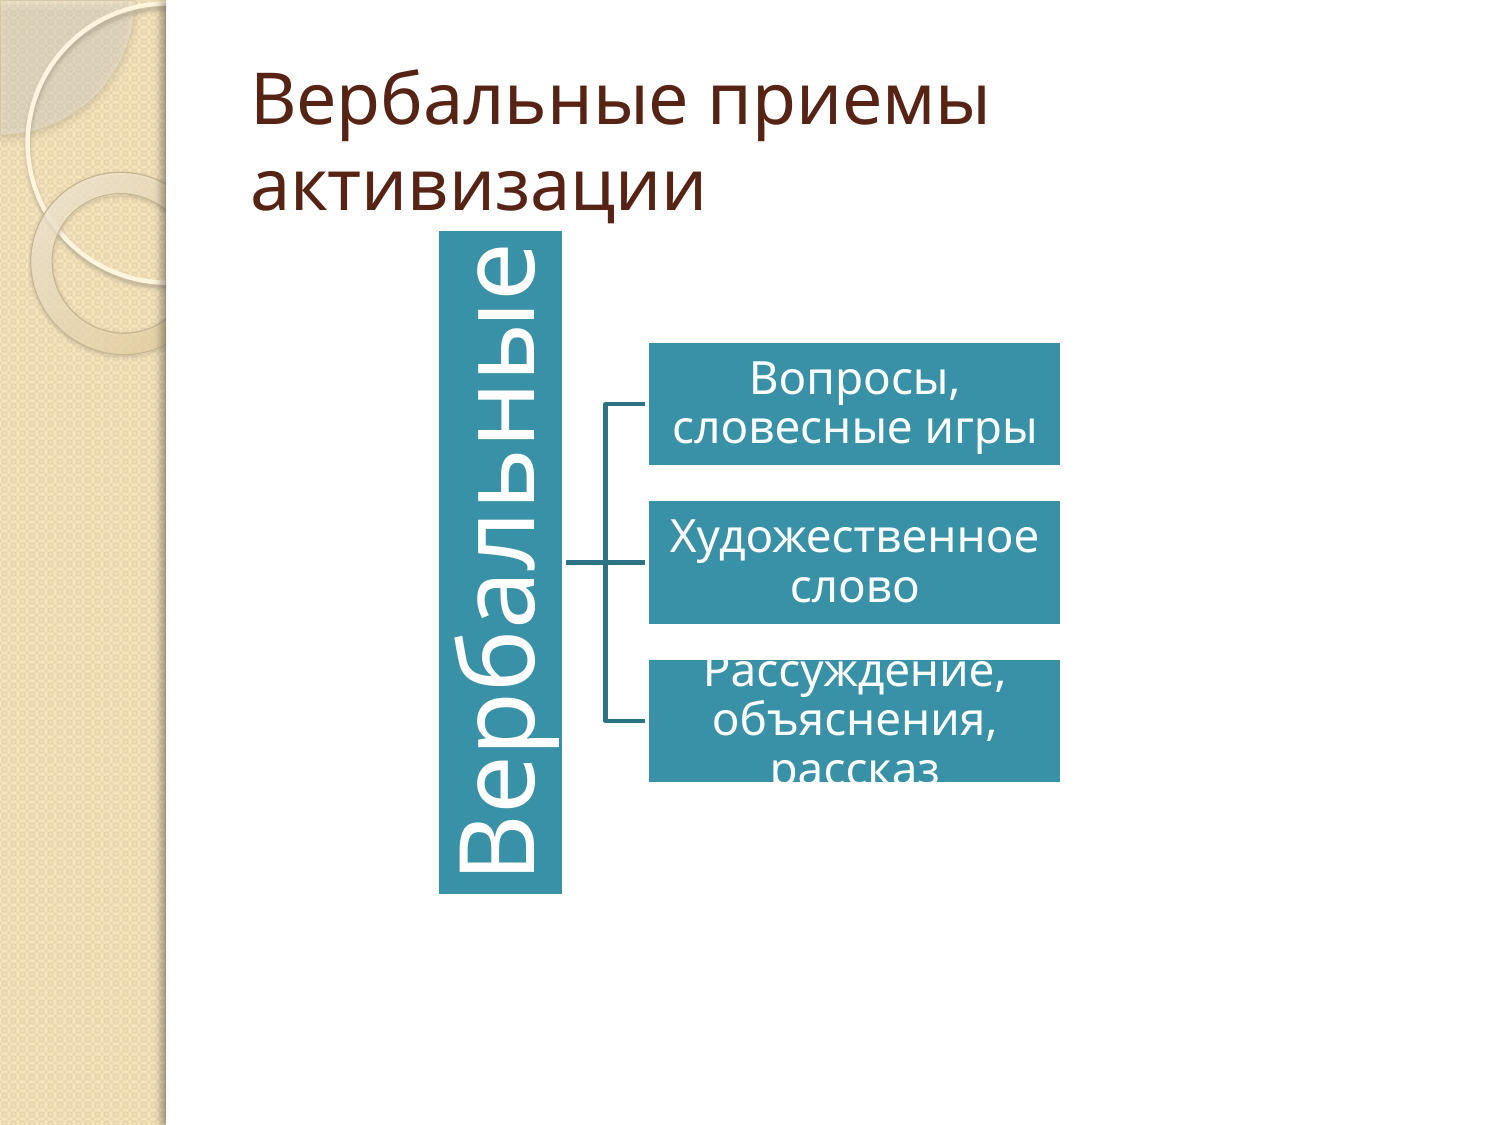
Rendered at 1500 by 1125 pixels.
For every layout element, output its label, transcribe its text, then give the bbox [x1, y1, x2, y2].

title Вербальные приемы активизации [235, 45, 1466, 233]
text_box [249, 228, 1251, 897]
